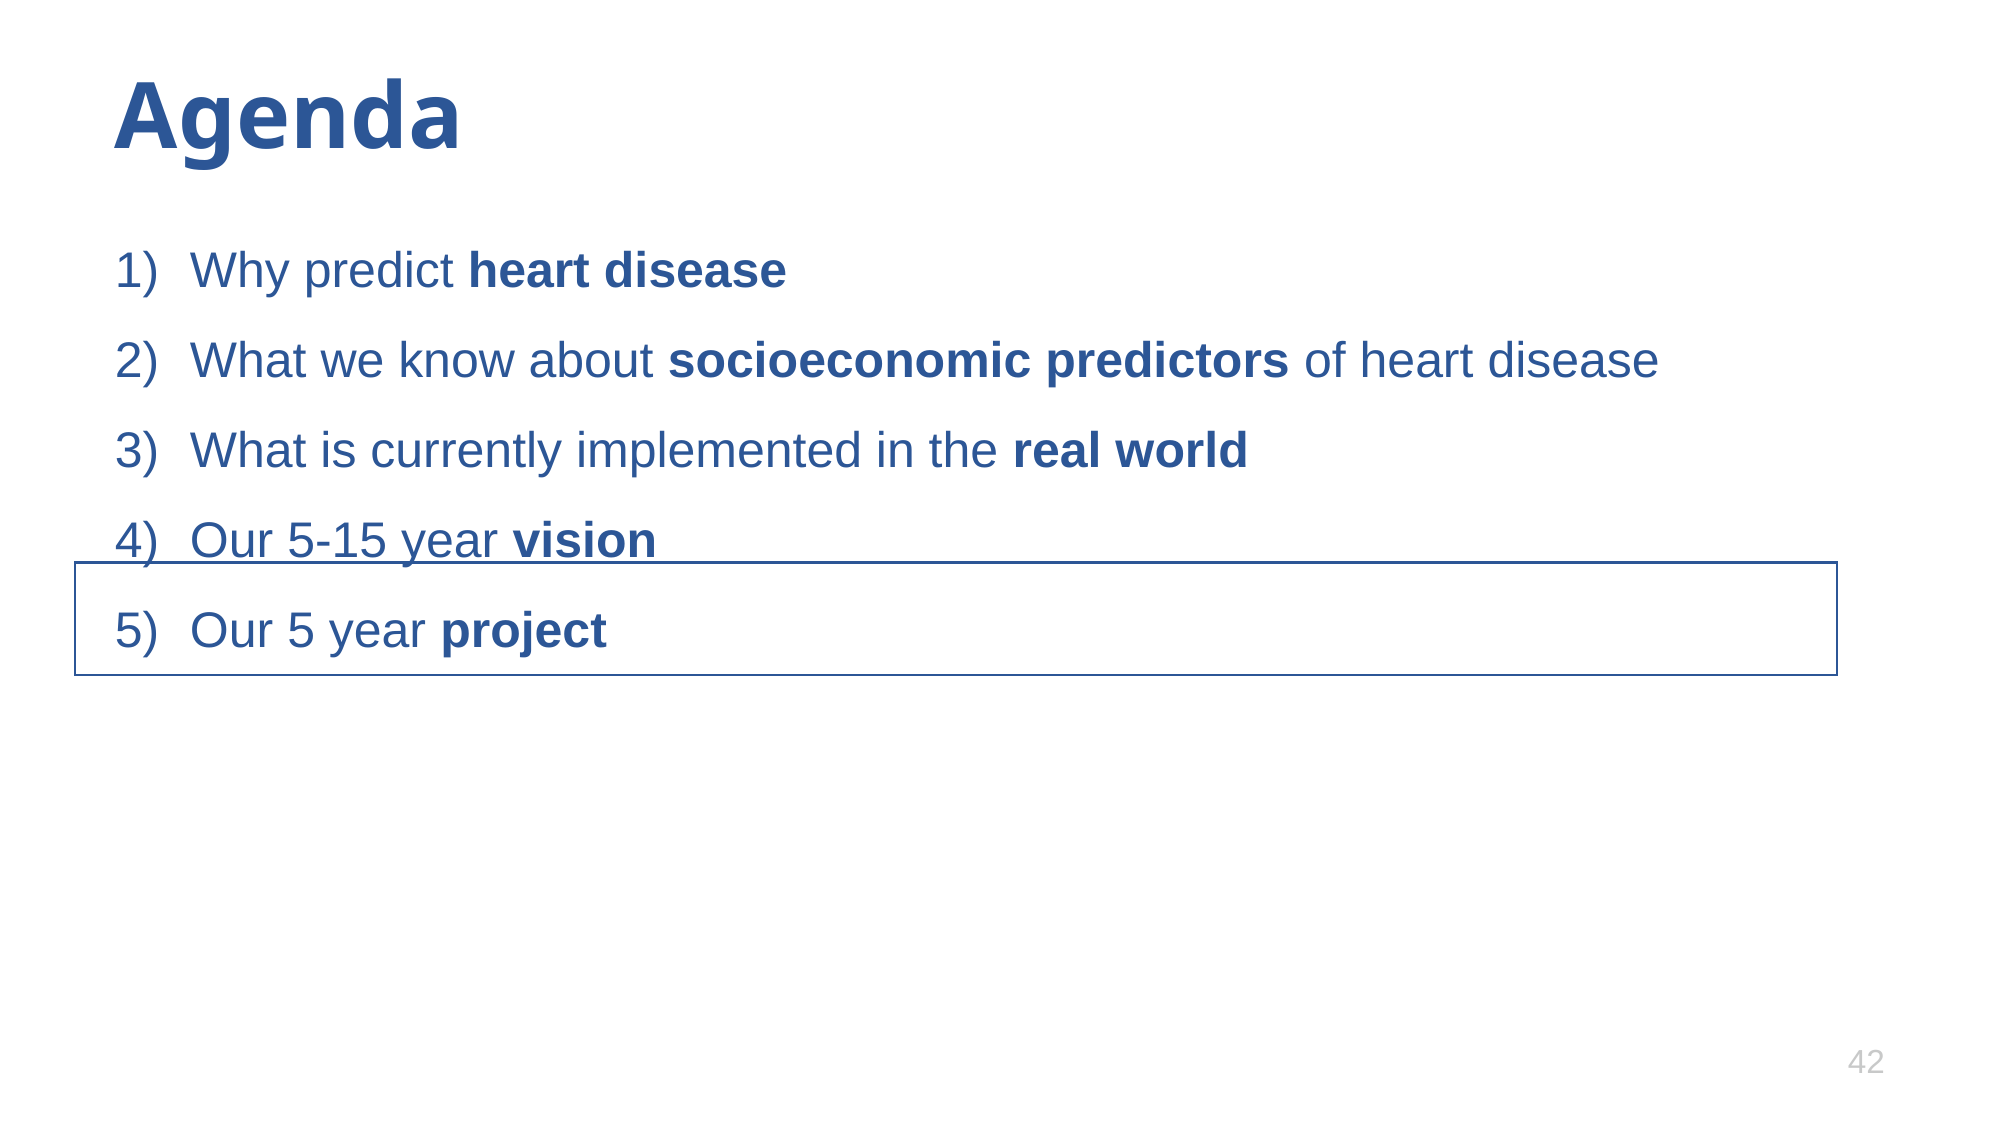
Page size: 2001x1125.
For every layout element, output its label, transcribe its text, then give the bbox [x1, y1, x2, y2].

text_box [74, 561, 99, 676]
slide_number 42 [1674, 1030, 1900, 1090]
title Agenda [99, 62, 1988, 175]
list Why predict heart disease What we know about socioeconomic predictors of heart disease What is currently implemented in the real world Our 5-15 year vision Our 5 year project [99, 200, 1988, 1013]
